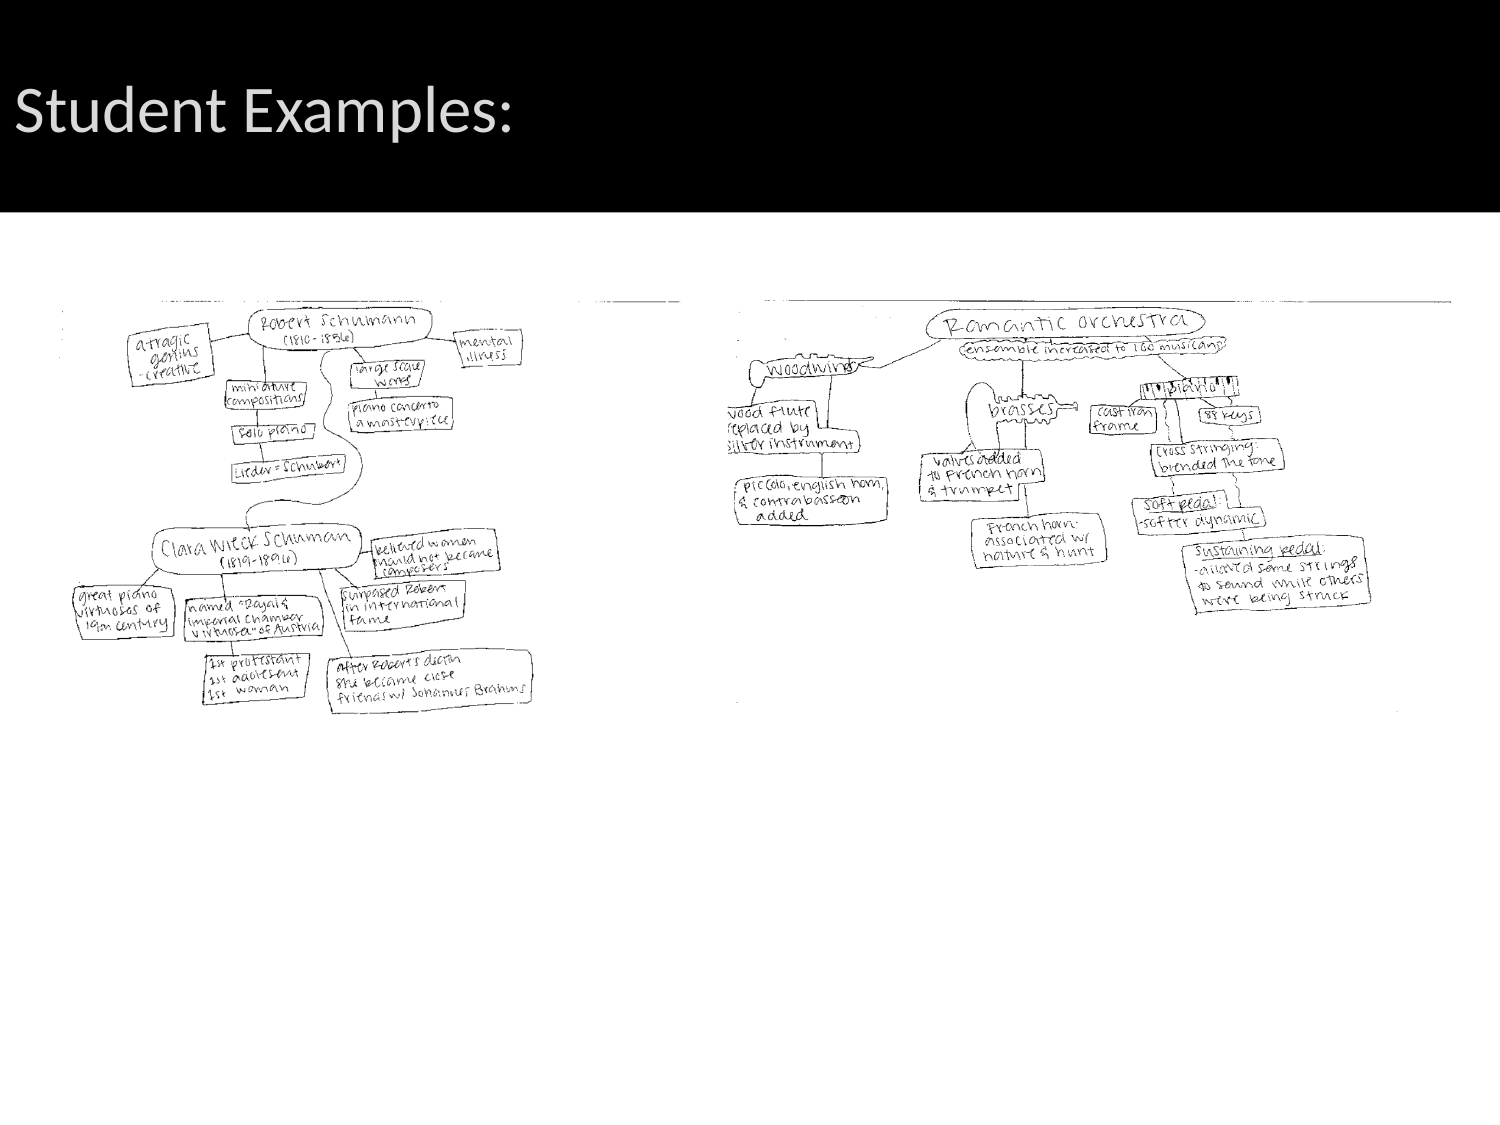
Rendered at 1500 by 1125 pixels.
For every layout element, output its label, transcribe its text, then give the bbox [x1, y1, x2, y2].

text_box Student Examples: [0, 0, 1500, 213]
picture [714, 181, 1451, 920]
picture [40, 227, 681, 869]
